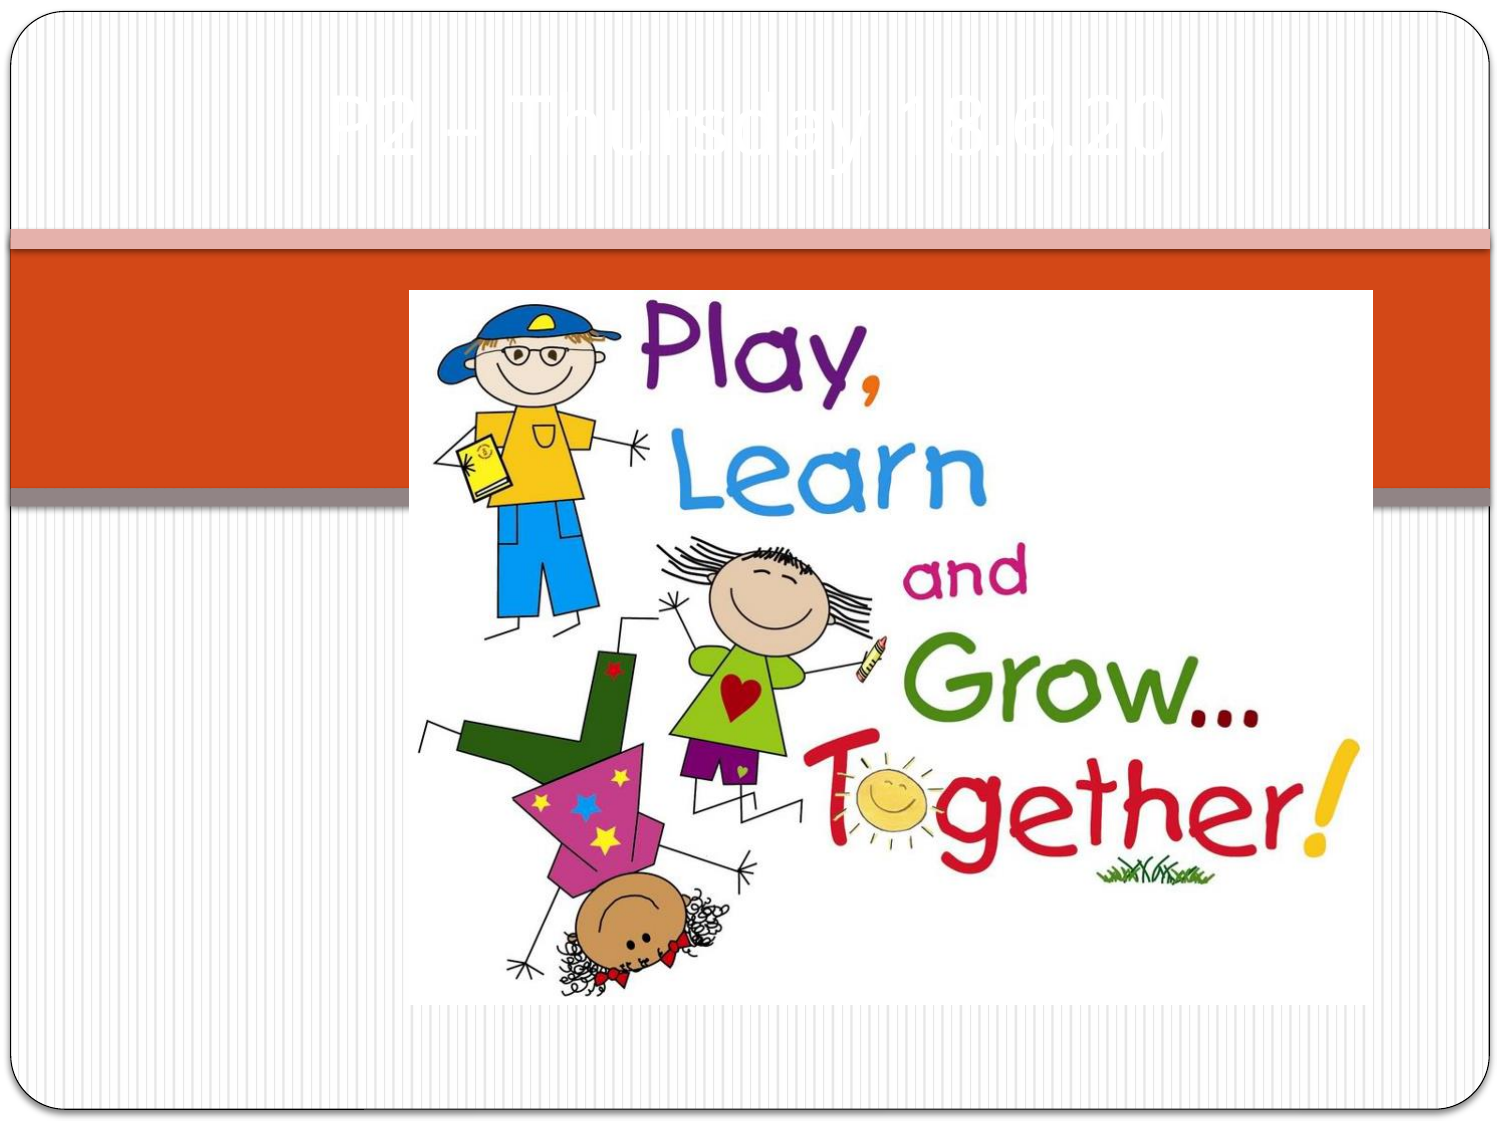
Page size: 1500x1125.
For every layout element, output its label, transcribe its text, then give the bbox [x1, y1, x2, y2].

picture [409, 290, 1373, 1005]
title P2 – Thursday 18.6.20 [112, 19, 1388, 232]
